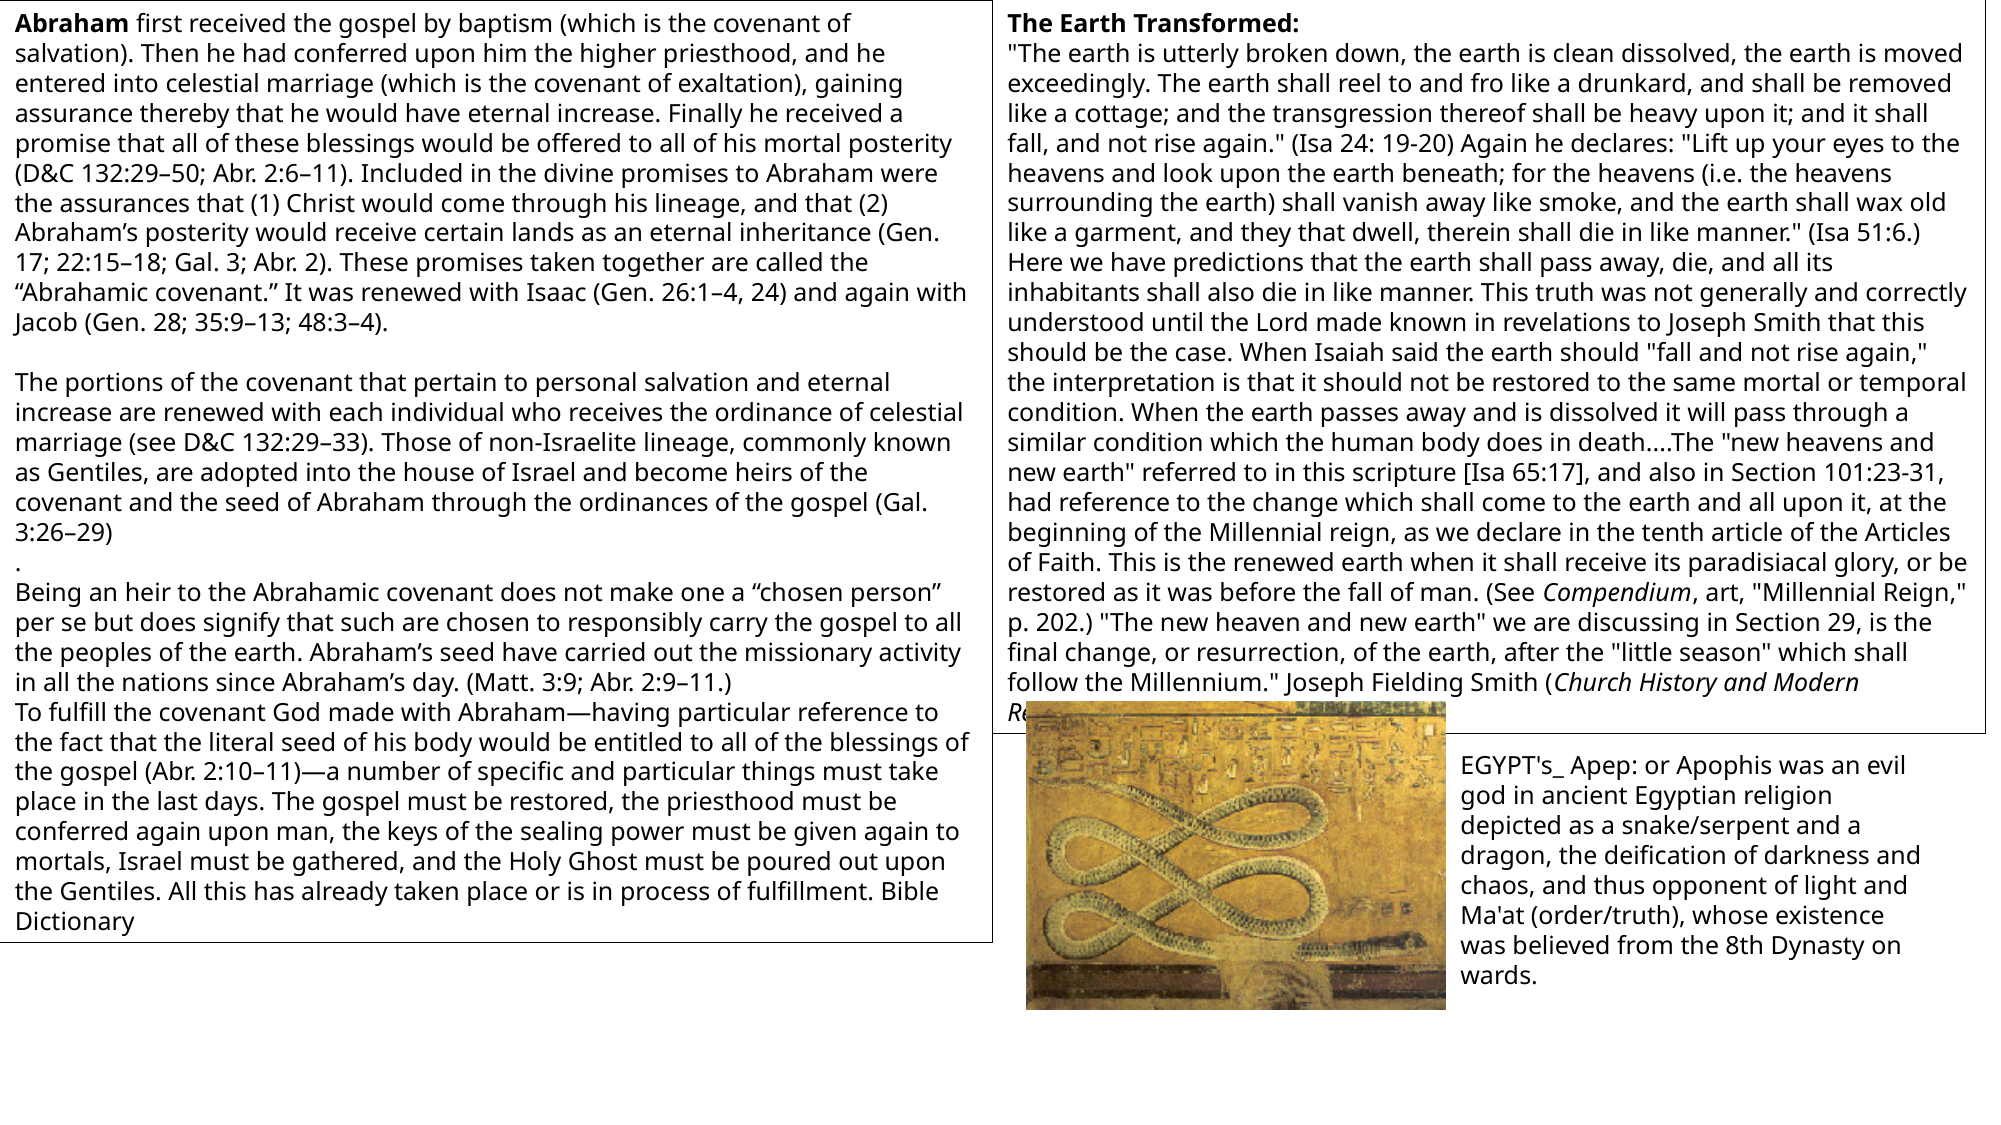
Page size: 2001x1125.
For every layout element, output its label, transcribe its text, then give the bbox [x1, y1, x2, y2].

picture [1026, 701, 1446, 1010]
text_box The Earth Transformed: "The earth is utterly broken down, the earth is clean dissolved, the earth is moved exceedingly. The earth shall reel to and fro like a drunkard, and shall be removed like a cottage; and the transgression thereof shall be heavy upon it; and it shall fall, and not rise again." (Isa 24: 19-20) Again he declares: "Lift up your eyes to the heavens and look upon the earth beneath; for the heavens (i.e. the heavens surrounding the earth) shall vanish away like smoke, and the earth shall wax old like a garment, and they that dwell, therein shall die in like manner." (Isa 51:6.) Here we have predictions that the earth shall pass away, die, and all its inhabitants shall also die in like manner. This truth was not generally and correctly understood until the Lord made known in revelations to Joseph Smith that this should be the case. When Isaiah said the earth should "fall and not rise again," the interpretation is that it should not be restored to the same mortal or temporal condition. When the earth passes away and is dissolved it will pass through a similar condition which the human body does in death....The "new heavens and new earth" referred to in this scripture [Isa 65:17], and also in Section 101:23-31, had reference to the change which shall come to the earth and all upon it, at the beginning of the Millennial reign, as we declare in the tenth article of the Articles of Faith. This is the renewed earth when it shall receive its paradisiacal glory, or be restored as it was before the fall of man. (See Compendium, art, "Millennial Reign," p. 202.) "The new heaven and new earth" we are discussing in Section 29, is the final change, or resurrection, of the earth, after the "little season" which shall follow the Millennium." Joseph Fielding Smith (Church History and Modern Revelation, vol. 1, p. 132) [992, 0, 1986, 734]
text_box Abraham first received the gospel by baptism (which is the covenant of salvation). Then he had conferred upon him the higher priesthood, and he entered into celestial marriage (which is the covenant of exaltation), gaining assurance thereby that he would have eternal increase. Finally he received a promise that all of these blessings would be offered to all of his mortal posterity (D&C 132:29–50; Abr. 2:6–11). Included in the divine promises to Abraham were the assurances that (1) Christ would come through his lineage, and that (2) Abraham’s posterity would receive certain lands as an eternal inheritance (Gen. 17; 22:15–18; Gal. 3; Abr. 2). These promises taken together are called the “Abrahamic covenant.” It was renewed with Isaac (Gen. 26:1–4, 24) and again with Jacob (Gen. 28; 35:9–13; 48:3–4). The portions of the covenant that pertain to personal salvation and eternal increase are renewed with each individual who receives the ordinance of celestial marriage (see D&C 132:29–33). Those of non-Israelite lineage, commonly known as Gentiles, are adopted into the house of Israel and become heirs of the covenant and the seed of Abraham through the ordinances of the gospel (Gal. 3:26–29) . Being an heir to the Abrahamic covenant does not make one a “chosen person” per se but does signify that such are chosen to responsibly carry the gospel to all the peoples of the earth. Abraham’s seed have carried out the missionary activity in all the nations since Abraham’s day. (Matt. 3:9; Abr. 2:9–11.) To fulfill the covenant God made with Abraham—having particular reference to the fact that the literal seed of his body would be entitled to all of the blessings of the gospel (Abr. 2:10–11)—a number of specific and particular things must take place in the last days. The gospel must be restored, the priesthood must be conferred again upon man, the keys of the sealing power must be given again to mortals, Israel must be gathered, and the Holy Ghost must be poured out upon the Gentiles. All this has already taken place or is in process of fulfillment. Bible Dictionary [0, 0, 993, 943]
text_box EGYPT's_ Apep: or Apophis was an evil god in ancient Egyptian religion depicted as a snake/serpent and a dragon, the deification of darkness and chaos, and thus opponent of light and Ma'at (order/truth), whose existence was believed from the 8th Dynasty on wards. [1446, 742, 1950, 997]
